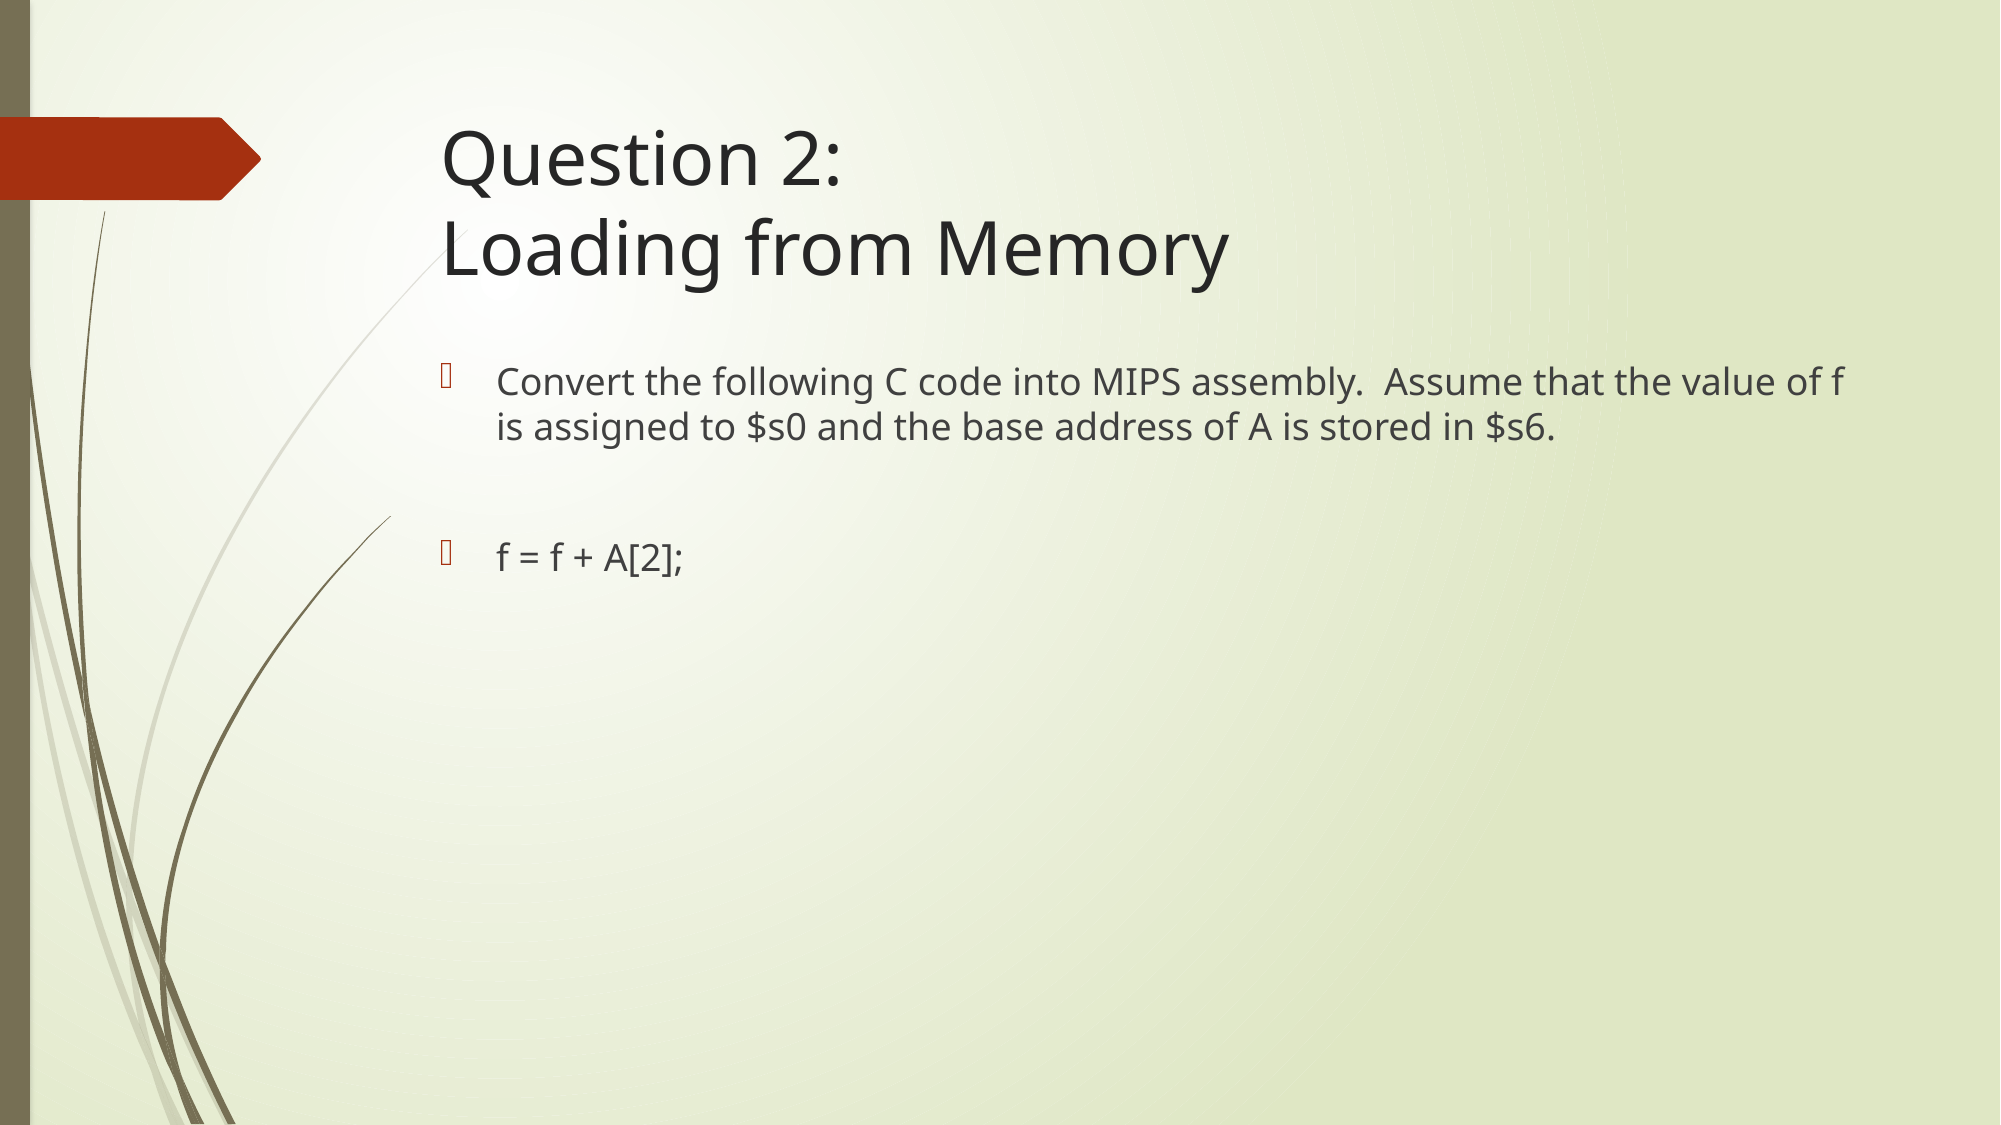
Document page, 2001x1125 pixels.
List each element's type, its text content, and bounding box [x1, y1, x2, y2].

list Convert the following C code into MIPS assembly. Assume that the value of f is assigned to $s0 and the base address of A is stored in $s6. f = f + A[2]; [424, 350, 1888, 970]
title Question 2: Loading from Memory [425, 102, 1888, 313]
